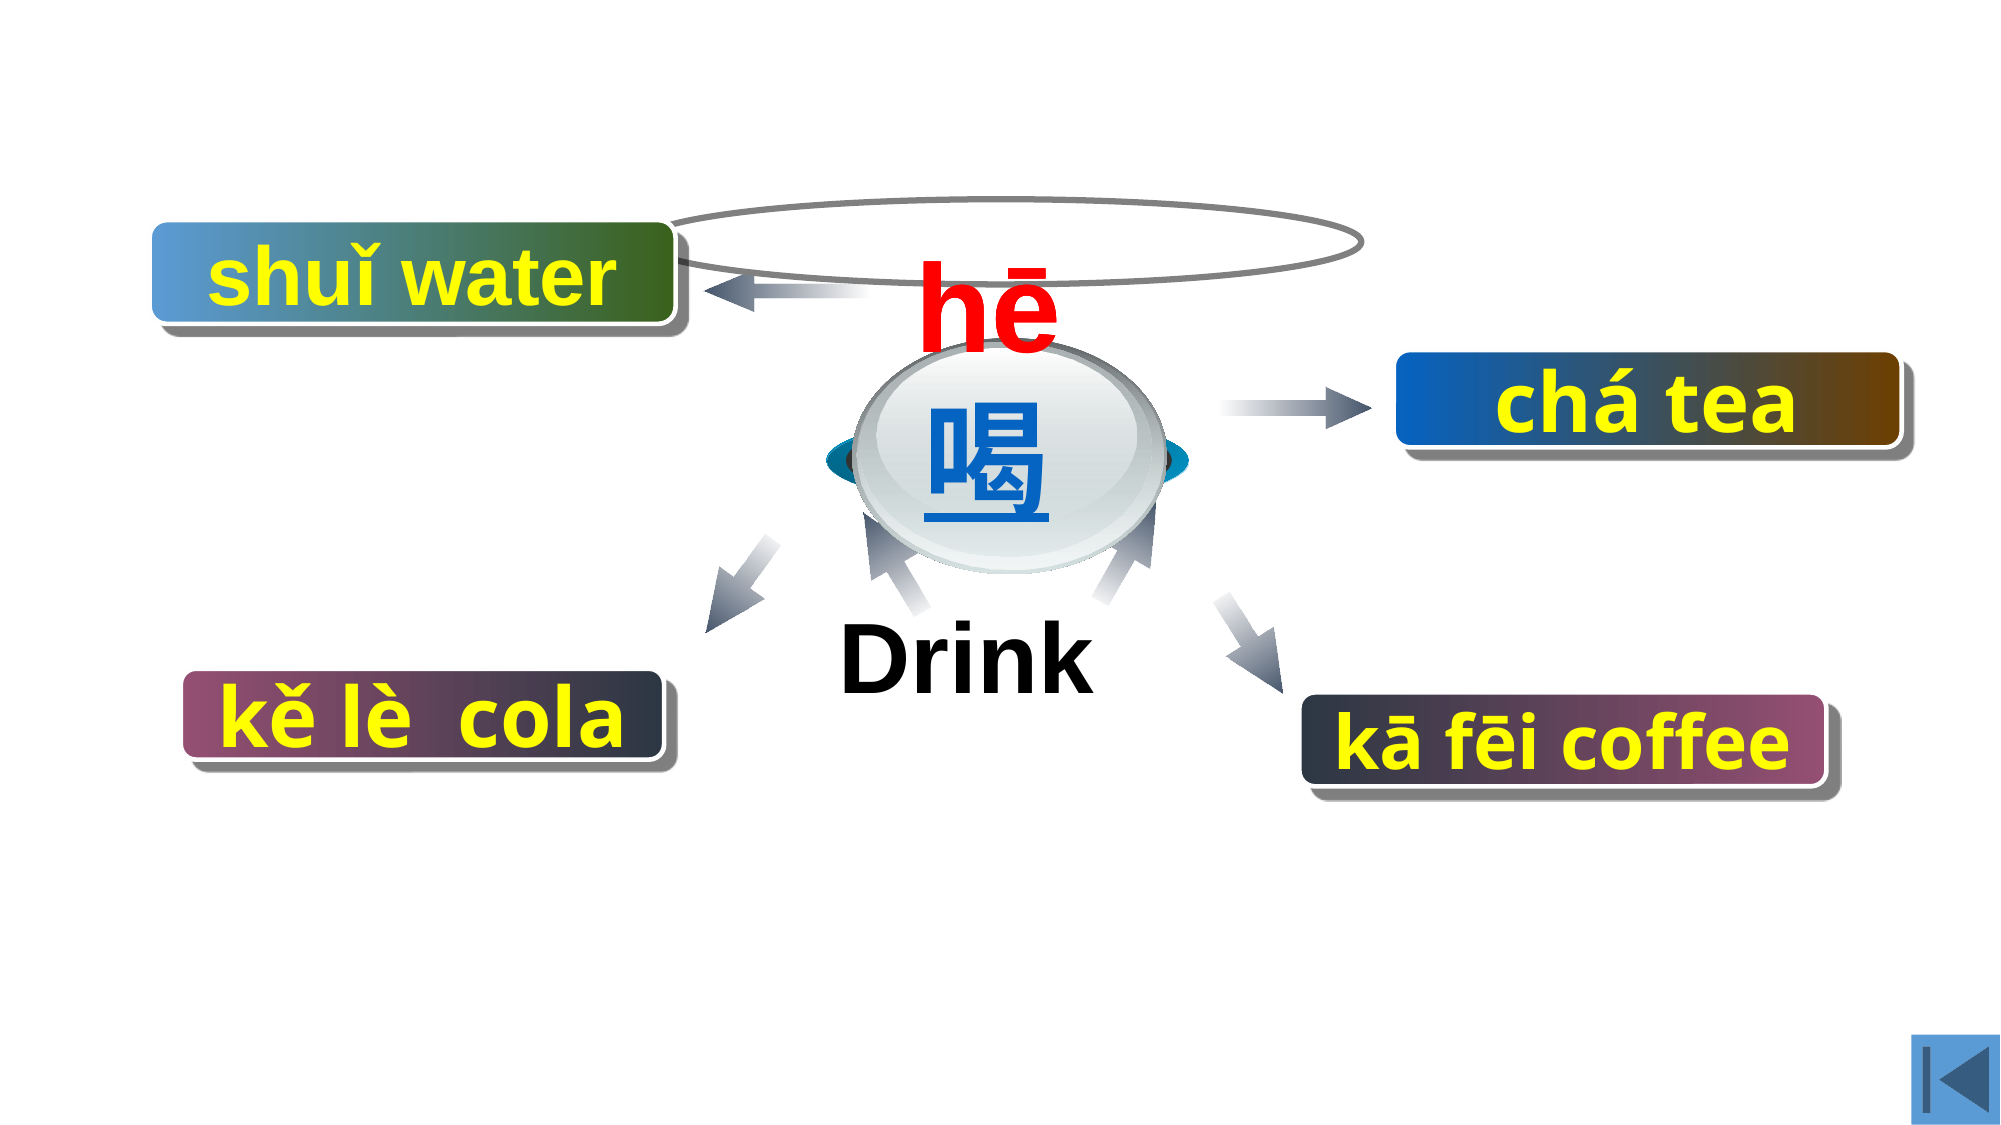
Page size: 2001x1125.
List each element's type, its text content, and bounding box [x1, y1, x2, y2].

text_box kě lè cola [180, 668, 665, 760]
text_box [671, 199, 1362, 281]
text_box [703, 272, 842, 312]
text_box shuǐ water [149, 220, 676, 324]
text_box [1097, 575, 1126, 585]
text_box Drink [823, 585, 1130, 721]
text_box [1218, 386, 1372, 429]
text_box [826, 337, 1189, 575]
text_box hē [842, 219, 1165, 337]
text_box chá tea [1393, 349, 1902, 448]
text_box kā fēi coffee [1299, 692, 1827, 787]
text_box [889, 575, 918, 585]
text_box [870, 575, 881, 581]
text_box [1212, 591, 1283, 694]
text_box [1911, 1034, 2000, 1125]
text_box [705, 533, 781, 633]
